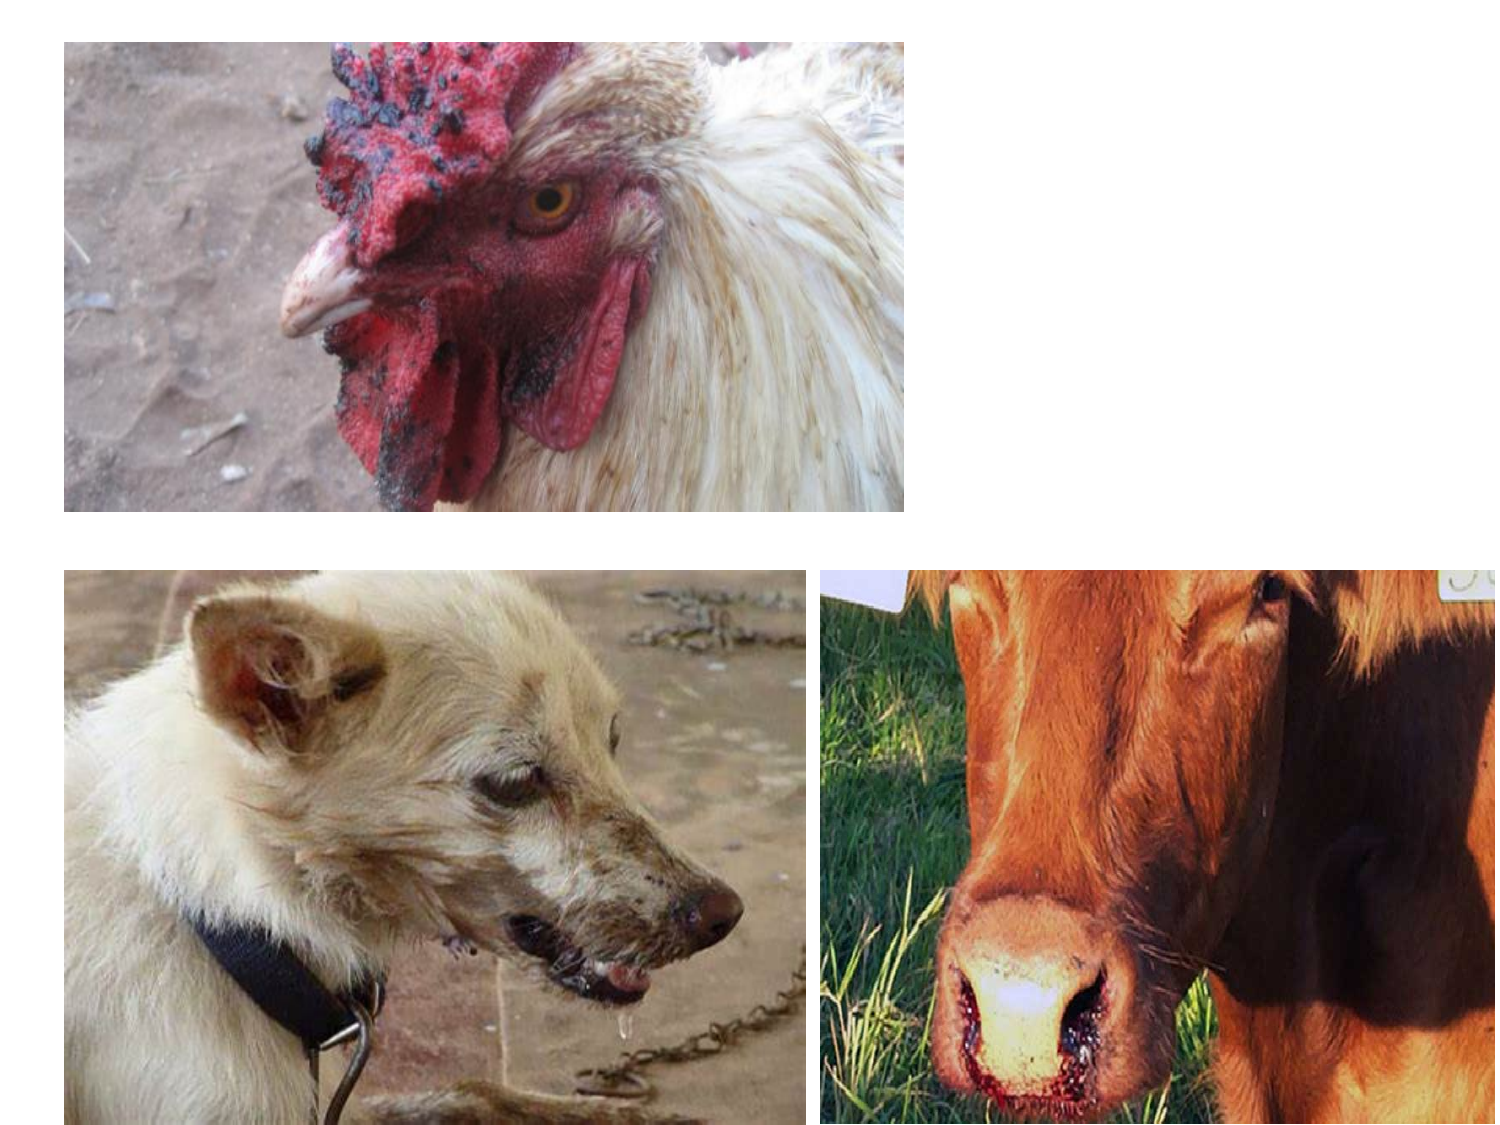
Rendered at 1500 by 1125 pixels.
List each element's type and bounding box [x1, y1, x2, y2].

picture [64, 570, 806, 1125]
picture [820, 570, 1495, 1125]
picture [64, 42, 904, 512]
